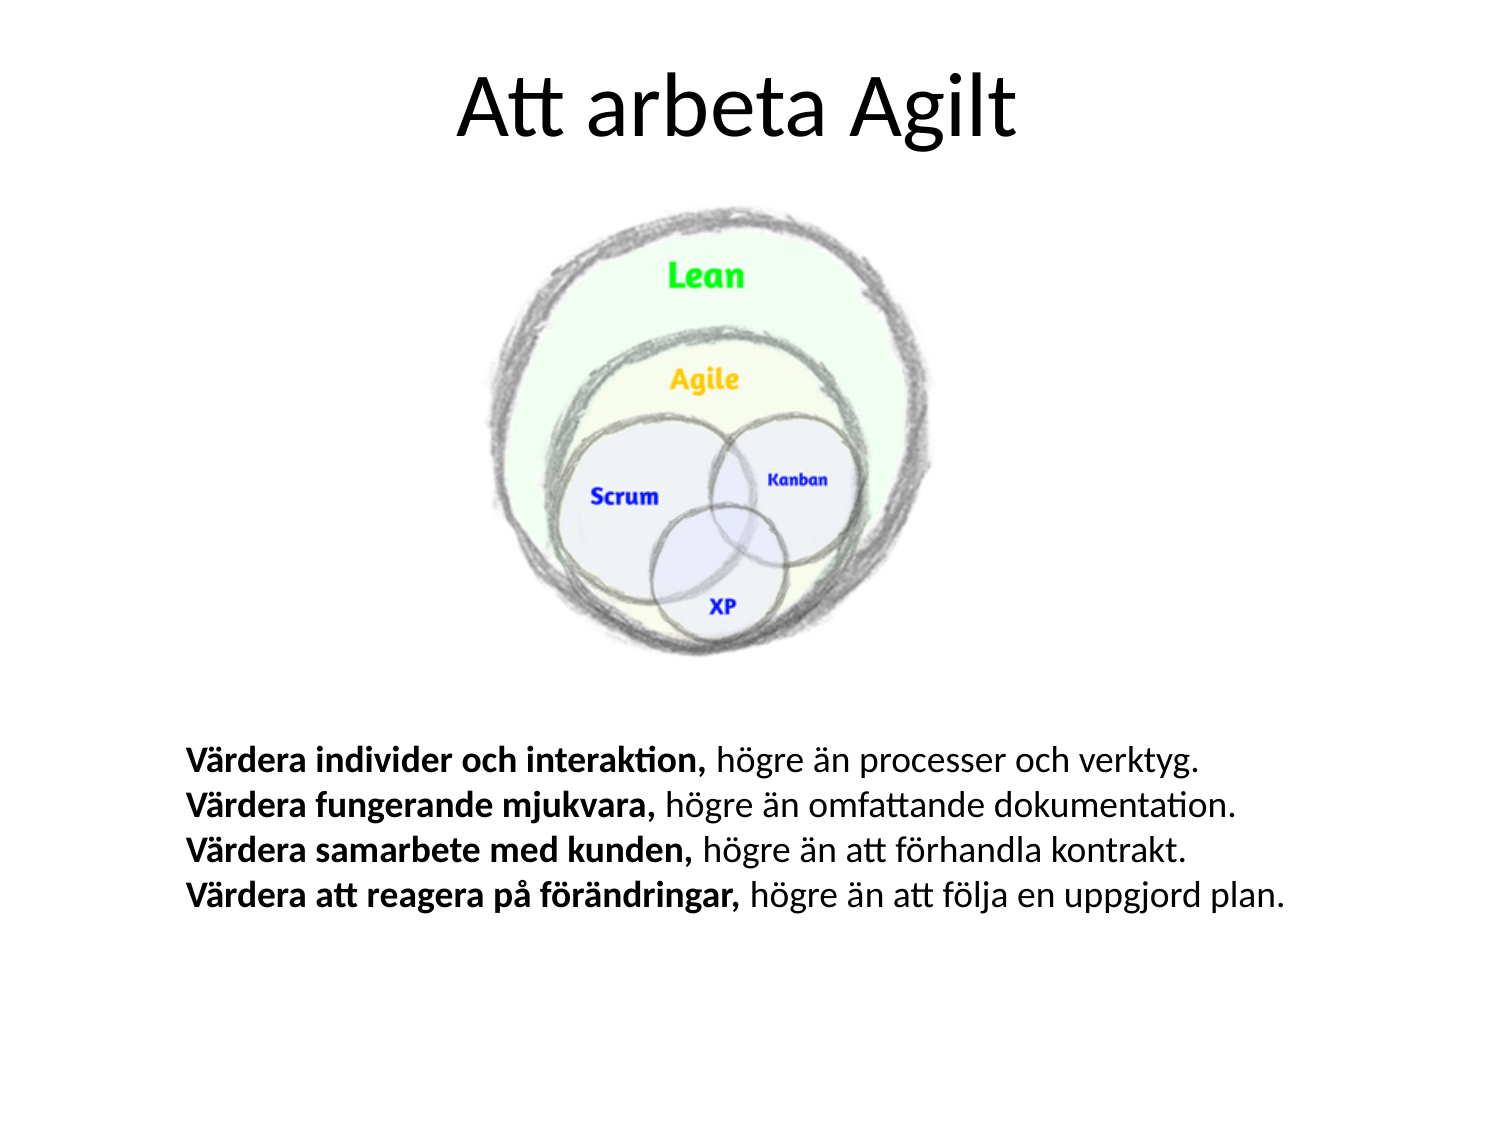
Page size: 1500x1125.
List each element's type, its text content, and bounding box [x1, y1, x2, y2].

text_box Att arbeta Agilt [100, 37, 1376, 279]
picture [454, 189, 987, 681]
text_box Värdera individer och interaktion, högre än processer och verktyg. Värdera fungerande mjukvara, högre än omfattande dokumentation. Värdera samarbete med kunden, högre än att förhandla kontrakt. Värdera att reagera på förändringar, högre än att följa en uppgjord plan. [171, 727, 1435, 923]
